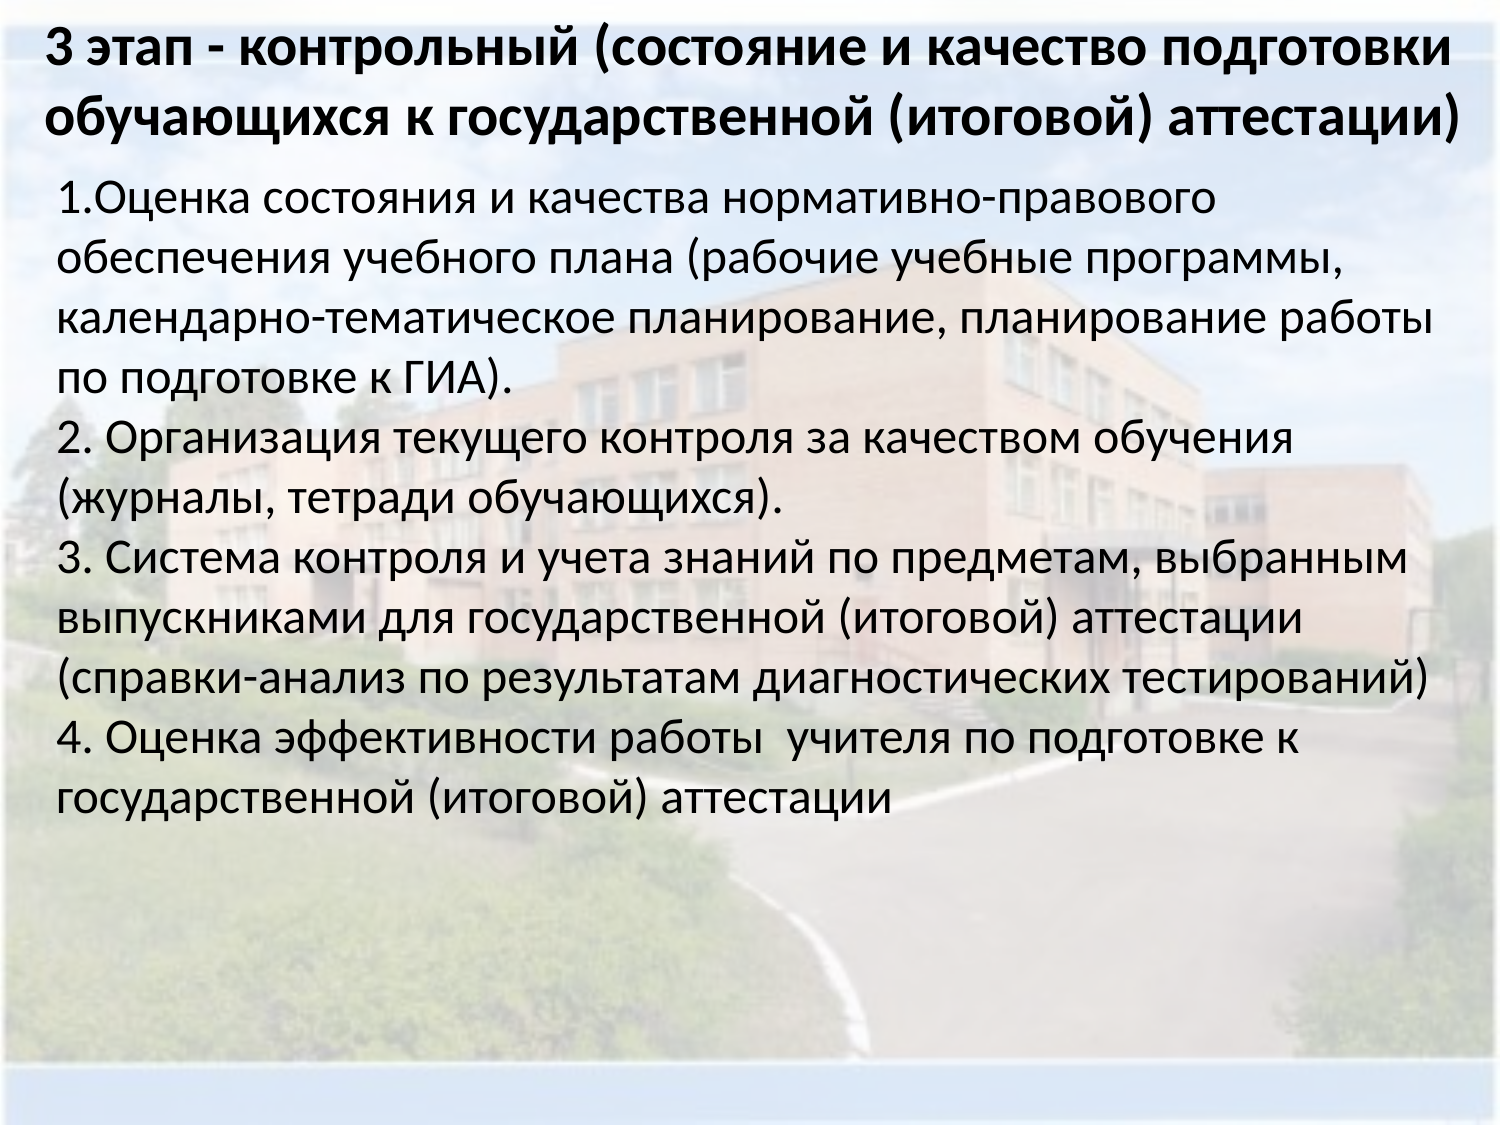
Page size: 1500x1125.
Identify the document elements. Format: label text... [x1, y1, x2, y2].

text_box 3 этап - контрольный (состояние и качество подготовки обучающихся к государственной (итоговой) аттестации) [29, 0, 1500, 155]
text_box 1.Оценка состояния и качества нормативно-правового обеспечения учебного плана (рабочие учебные программы, календарно-тематическое планирование, планирование работы по подготовке к ГИА). 2. Организация текущего контроля за качеством обучения (журналы, тетради обучающихся). 3. Система контроля и учета знаний по предметам, выбранным выпускниками для государственной (итоговой) аттестации (справки-анализ по результатам диагностических тестирований) 4. Оценка эффективности работы учителя по подготовке к государственной (итоговой) аттестации [41, 156, 1500, 832]
